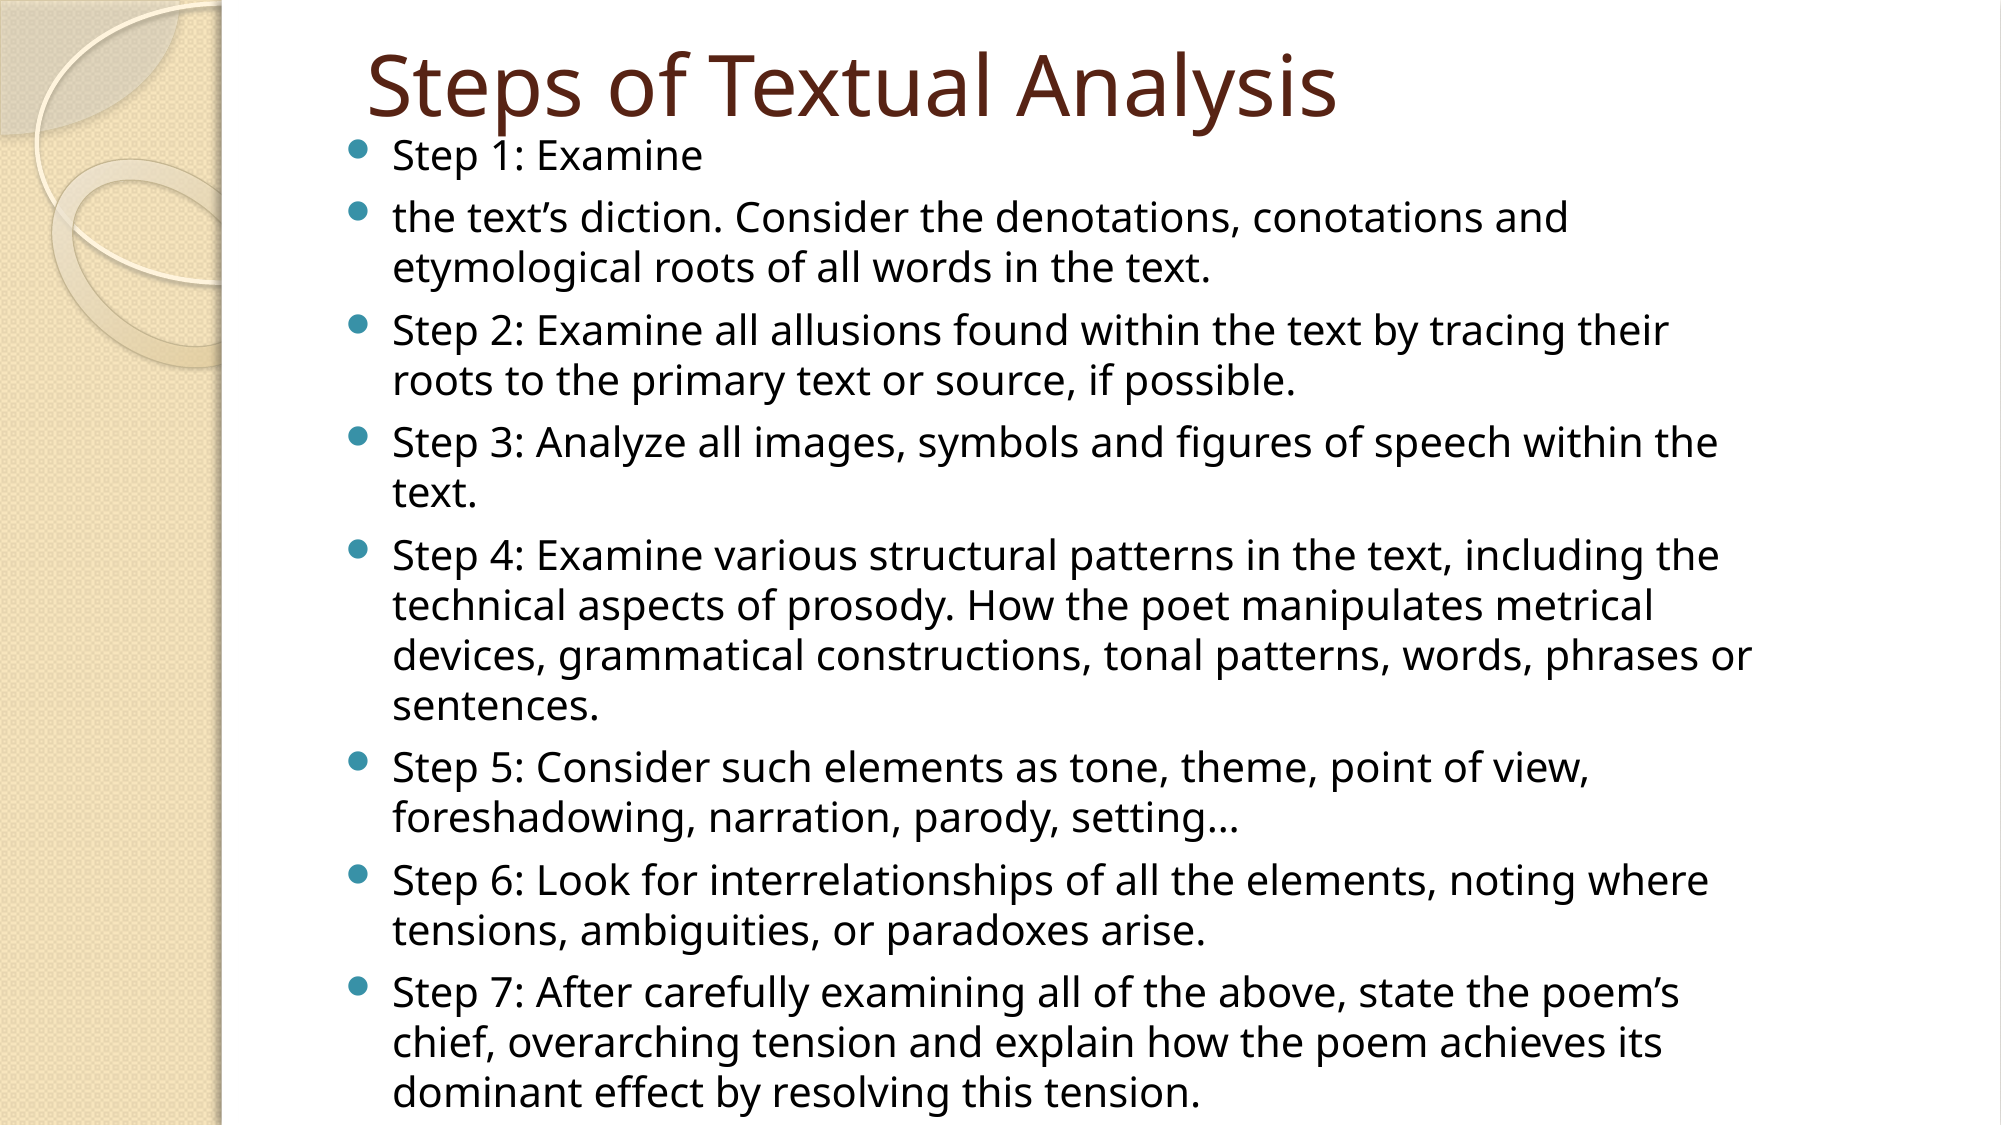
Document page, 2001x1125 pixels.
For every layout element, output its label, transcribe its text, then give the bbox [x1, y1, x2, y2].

list Step 1: Examine the text’s diction. Consider the denotations, conotations and etymological roots of all words in the text. Step 2: Examine all allusions found within the text by tracing their roots to the primary text or source, if possible. Step 3: Analyze all images, symbols and figures of speech within the text. Step 4: Examine various structural patterns in the text, including the technical aspects of prosody. How the poet manipulates metrical devices, grammatical constructions, tonal patterns, words, phrases or sentences. Step 5: Consider such elements as tone, theme, point of view, foreshadowing, narration, parody, setting… Step 6: Look for interrelationships of all the elements, noting where tensions, ambiguities, or paradoxes arise. Step 7: After carefully examining all of the above, state the poem’s chief, overarching tension and explain how the poem achieves its dominant effect by resolving this tension. [317, 120, 1780, 836]
title Steps of Textual Analysis [351, 24, 1814, 142]
